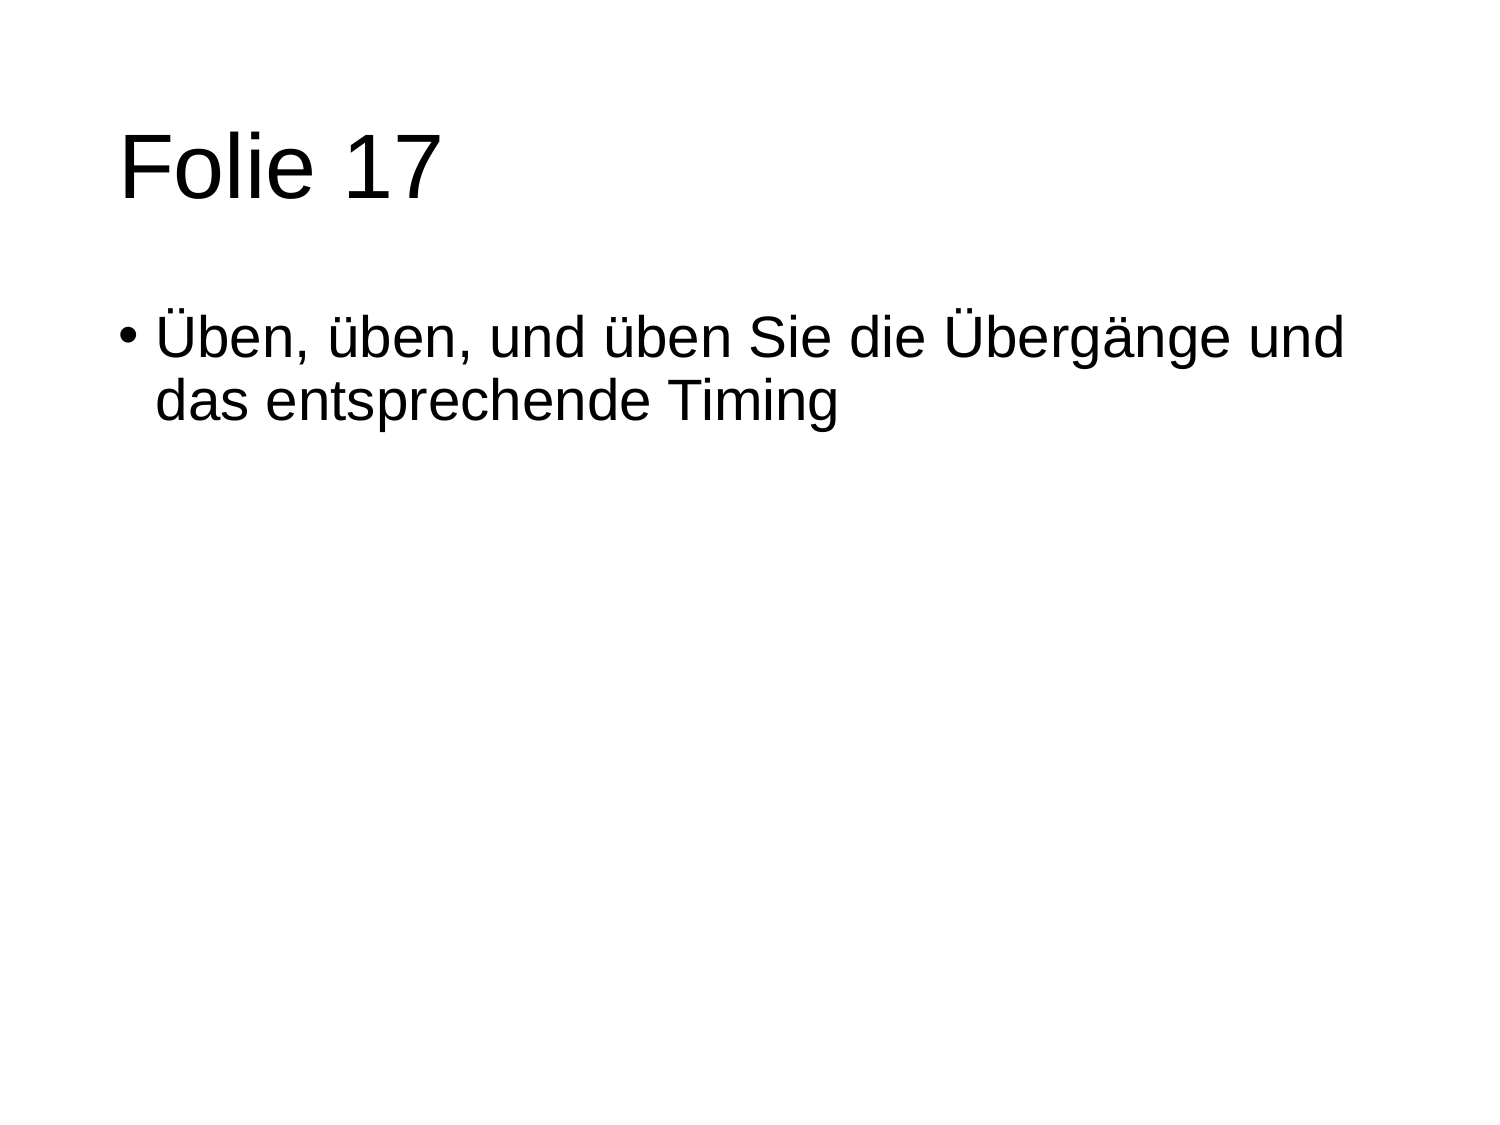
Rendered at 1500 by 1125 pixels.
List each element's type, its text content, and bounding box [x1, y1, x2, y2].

title Folie 17 [103, 59, 1397, 278]
list Üben, üben, und üben Sie die Übergänge und das entsprechende Timing [103, 299, 1397, 1014]
